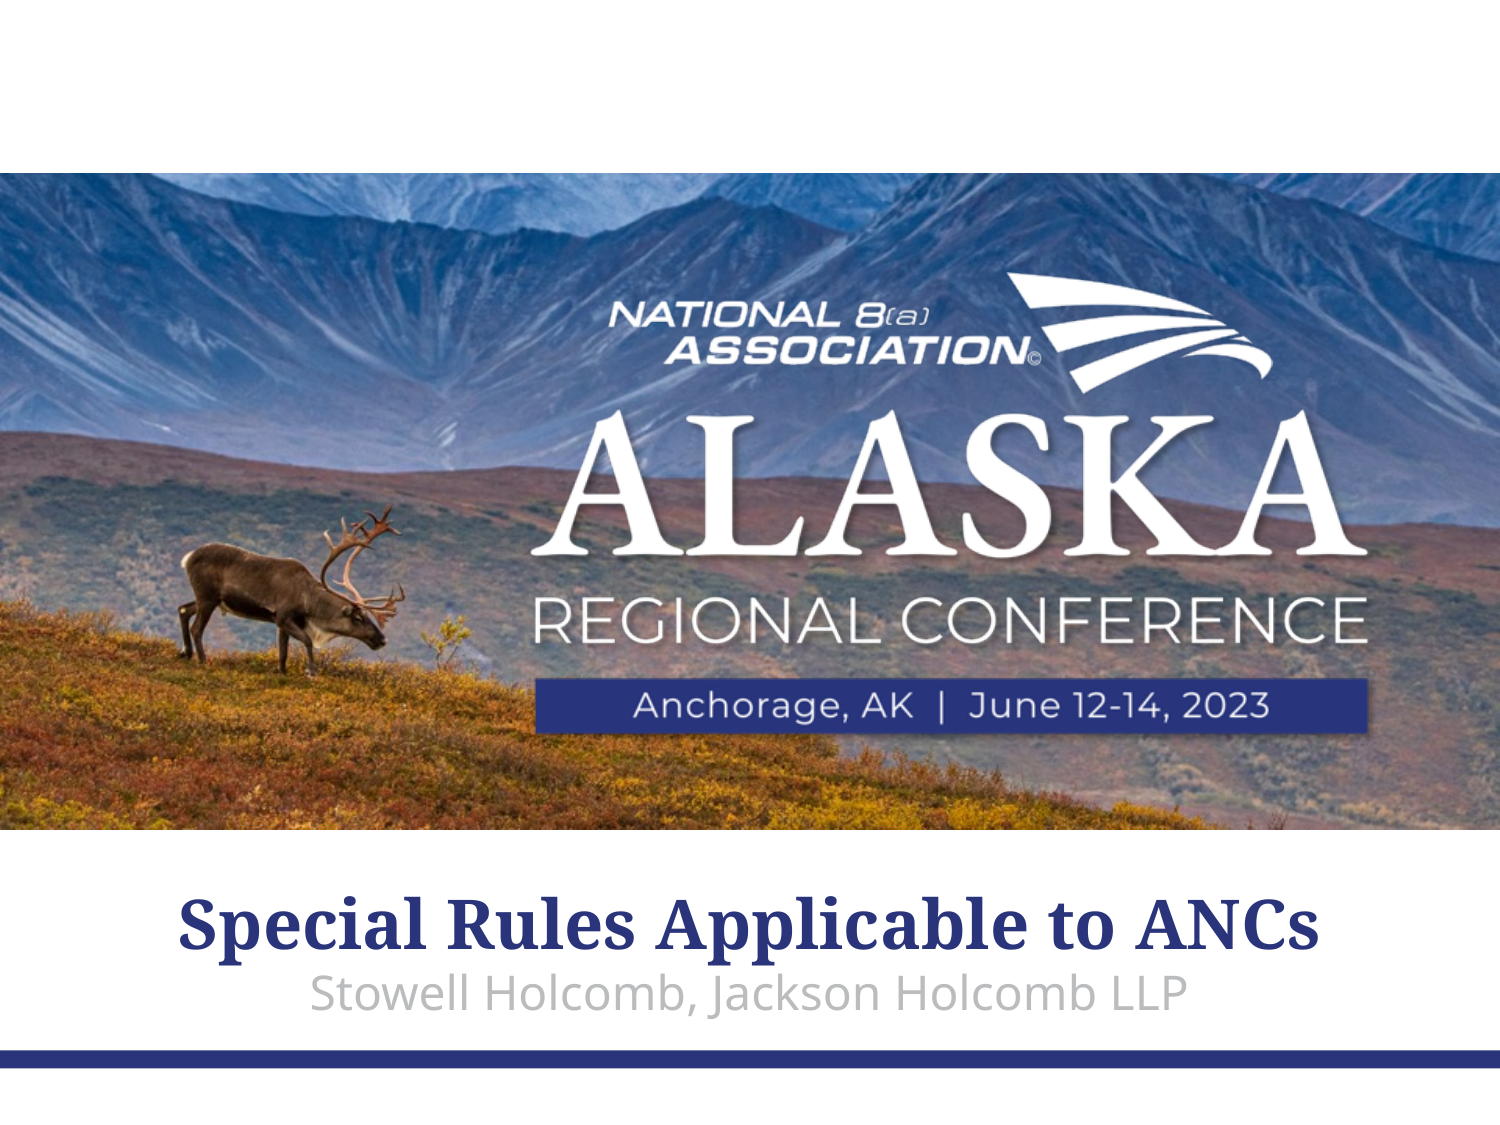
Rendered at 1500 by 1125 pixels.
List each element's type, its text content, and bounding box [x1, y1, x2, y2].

list Special Rules Applicable to ANCs [68, 882, 1432, 960]
list Stowell Holcomb, Jackson Holcomb LLP [68, 961, 1432, 1039]
picture [0, 173, 1500, 830]
